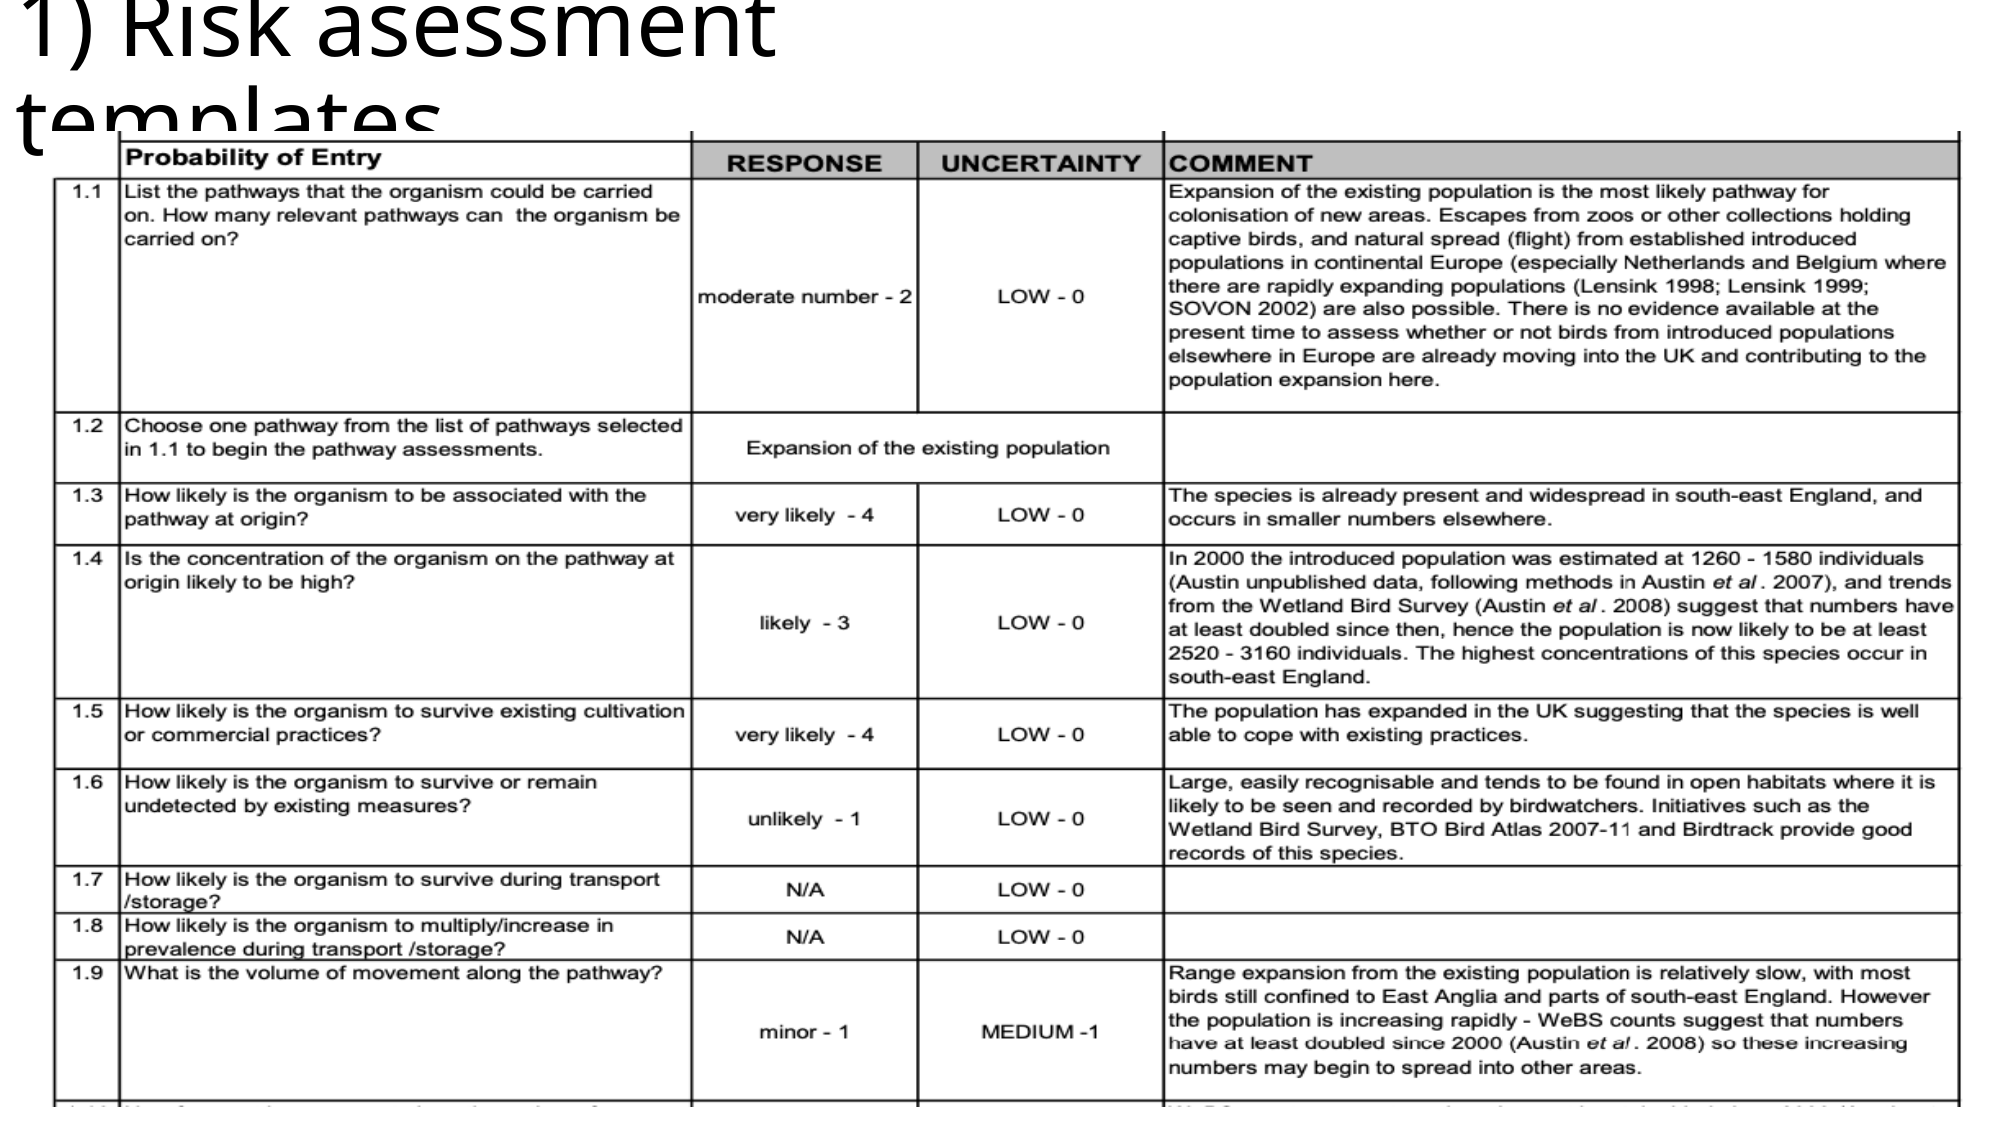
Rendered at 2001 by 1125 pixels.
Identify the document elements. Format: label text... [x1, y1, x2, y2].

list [42, 131, 1969, 1107]
title 1) Risk asessment templates [0, 0, 1081, 185]
